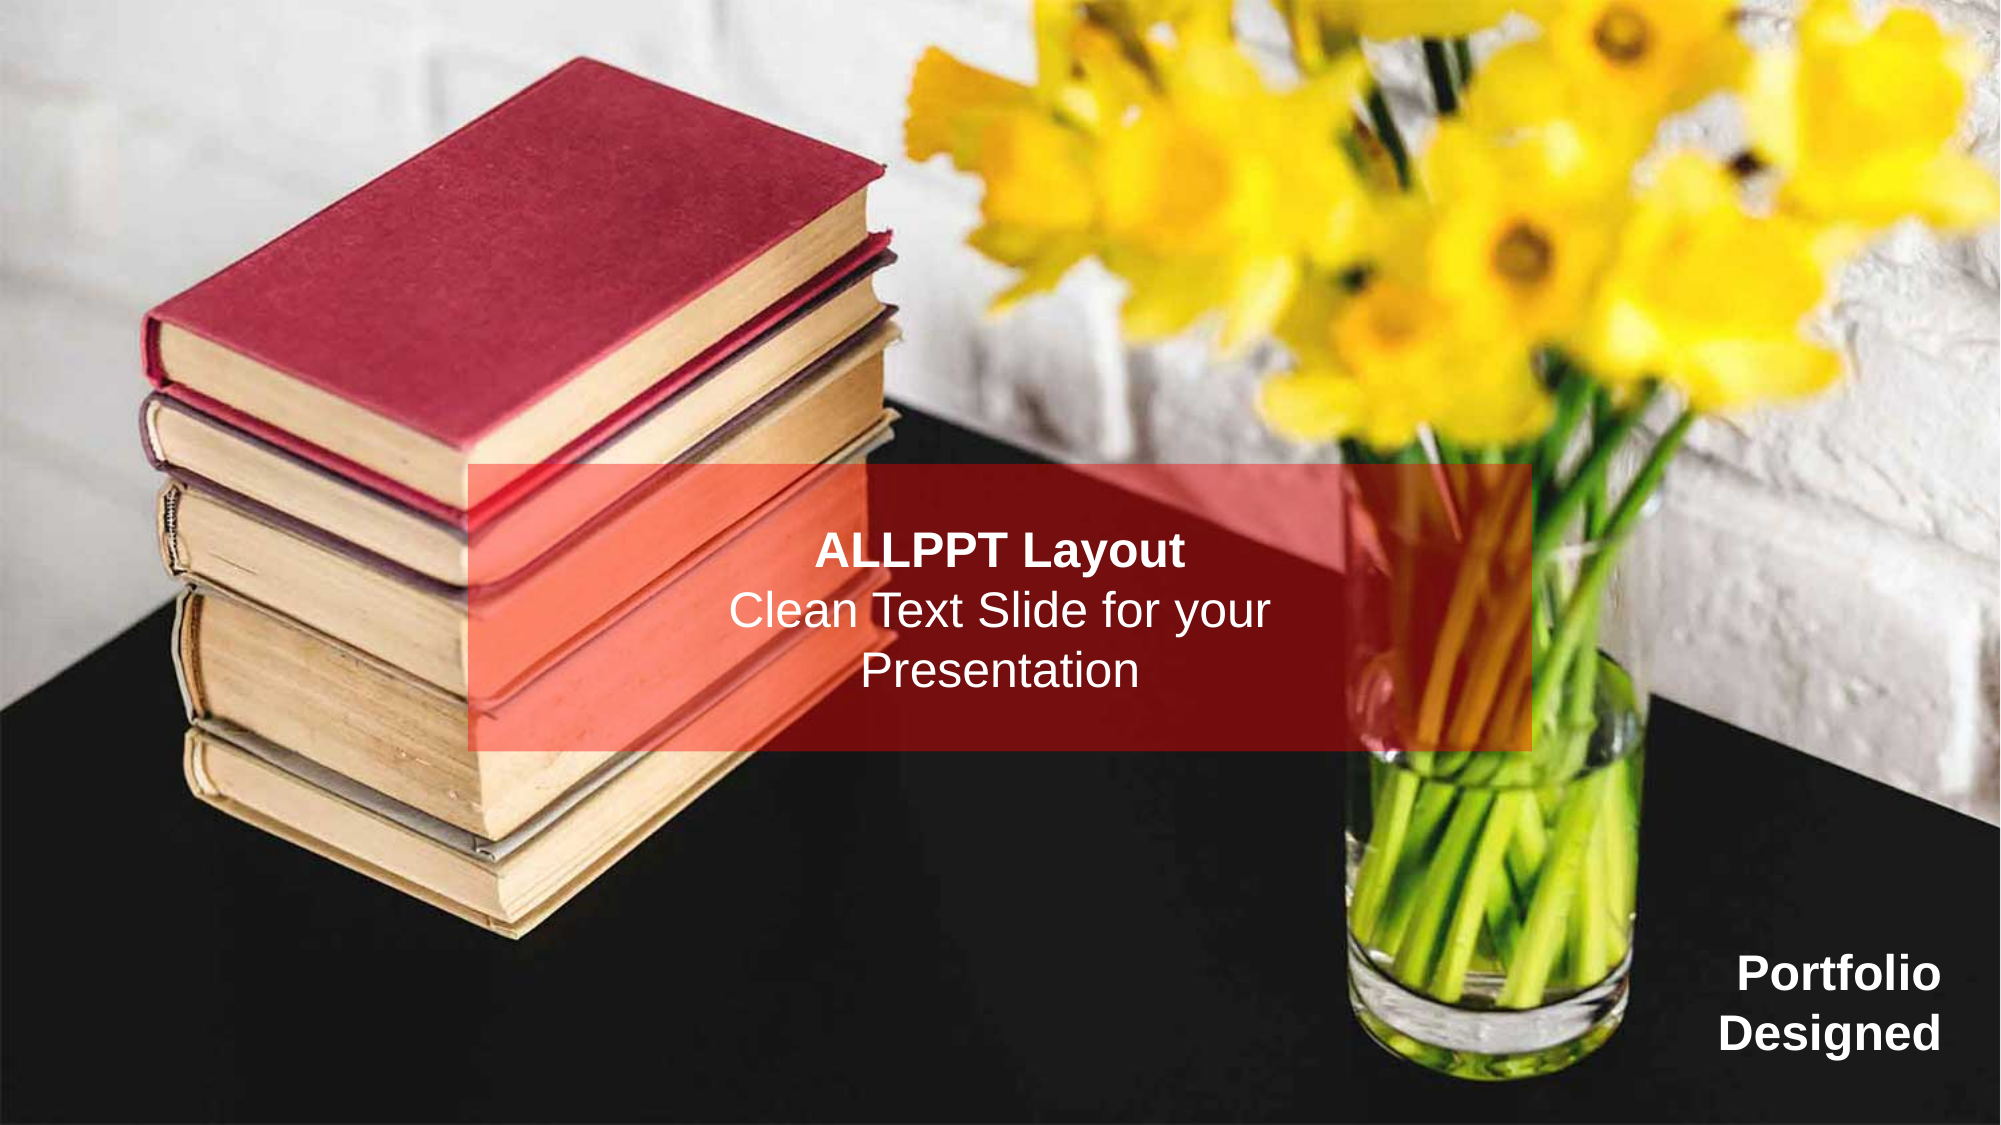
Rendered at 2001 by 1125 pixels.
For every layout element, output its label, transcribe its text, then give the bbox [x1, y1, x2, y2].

text_box [467, 463, 1533, 752]
text_box ALLPPT Layout Clean Text Slide for your Presentation [569, 510, 1431, 706]
text_box Portfolio Designed [1662, 933, 1957, 1069]
picture [0, 0, 2001, 1125]
